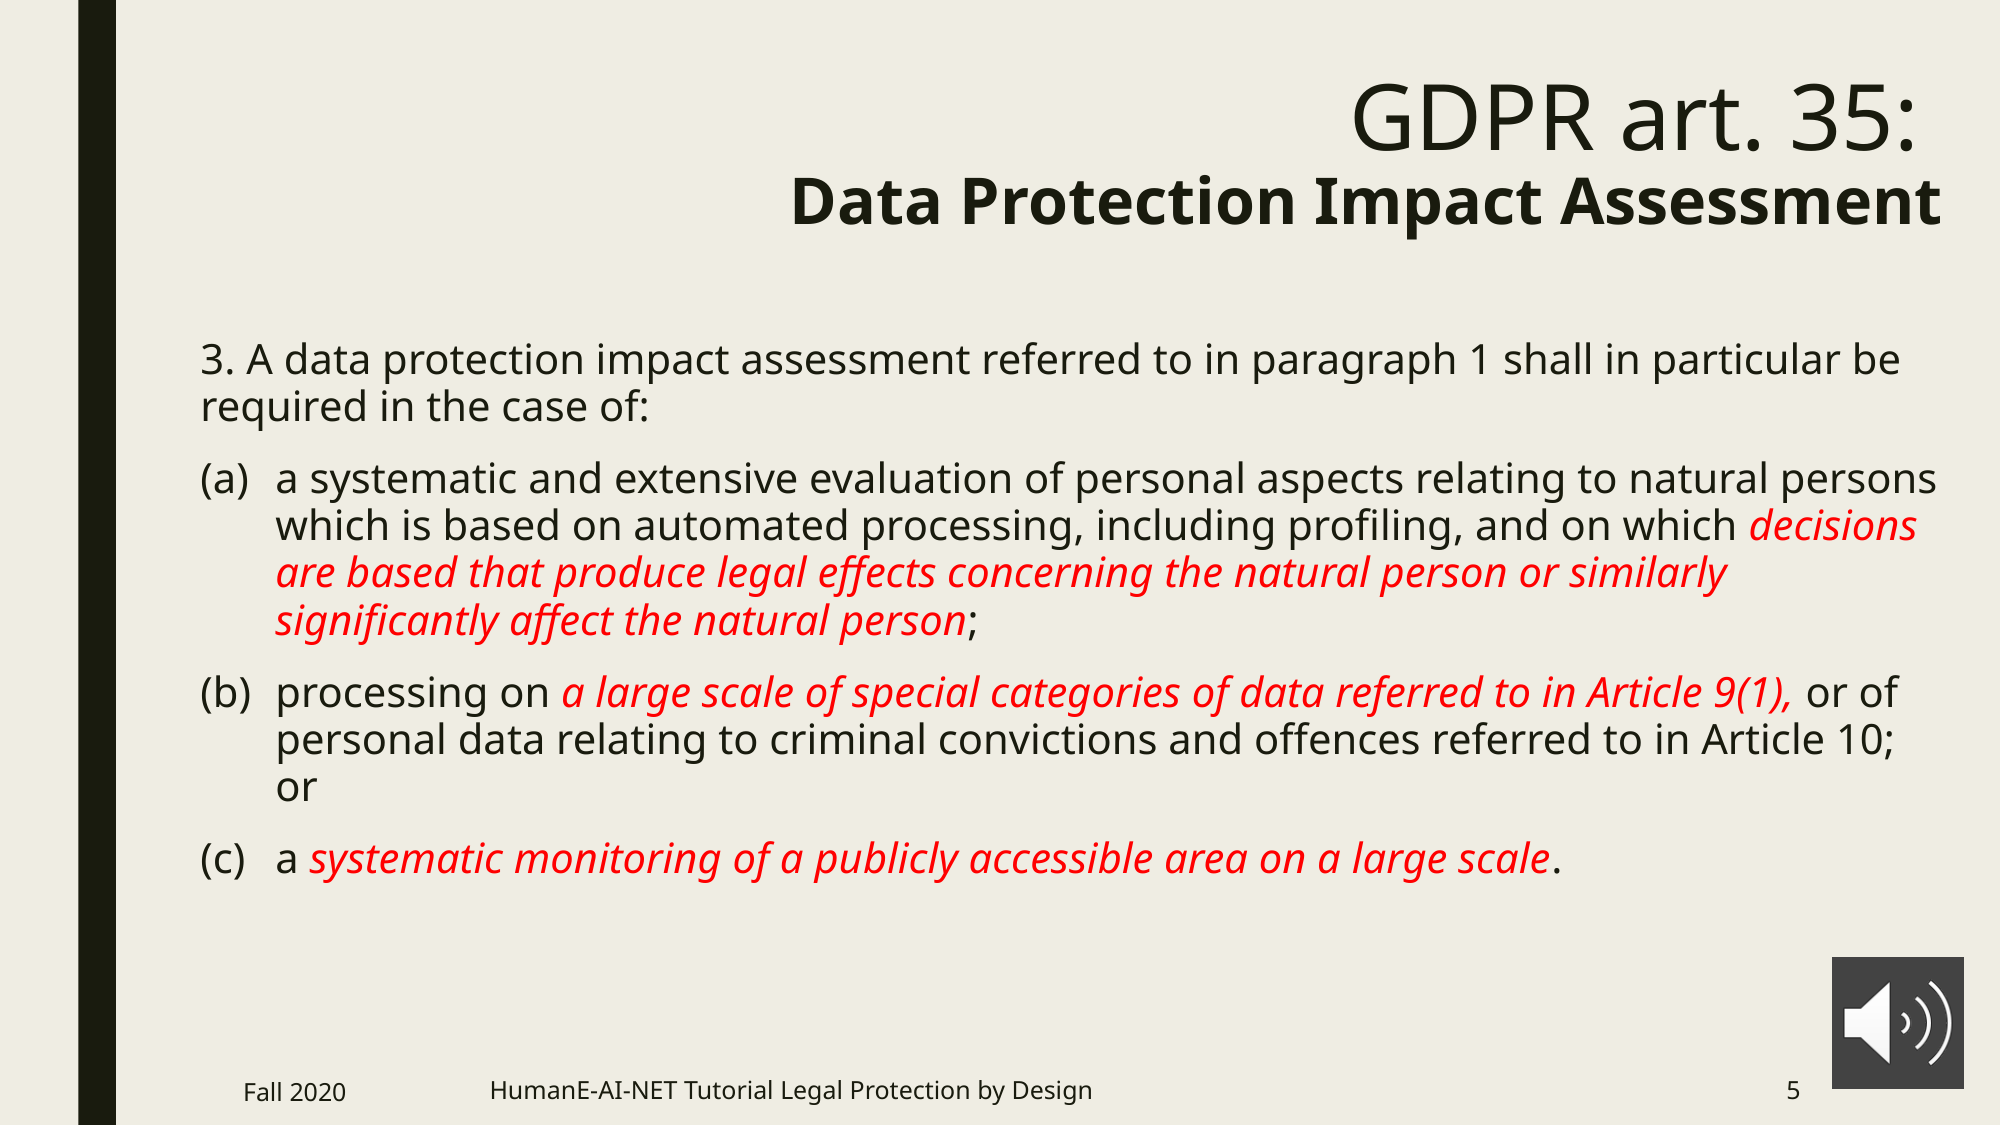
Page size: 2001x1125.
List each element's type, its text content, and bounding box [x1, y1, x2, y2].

picture [1831, 956, 1965, 1090]
title GDPR art. 35: Data Protection Impact Assessment [185, 64, 1959, 254]
footer HumanE-AI-NET Tutorial Legal Protection by Design [474, 1058, 1505, 1125]
slide_number Fall 2020 [228, 1058, 426, 1125]
slide_number 5 [1553, 1058, 1816, 1125]
list 3. A data protection impact assessment referred to in paragraph 1 shall in particular be required in the case of: a systematic and extensive evaluation of personal aspects relating to natural persons which is based on automated processing, including profiling, and on which decisions are based that produce legal effects concerning the natural person or similarly significantly affect the natural person; processing on a large scale of special categories of data referred to in Article 9(1), or of personal data relating to criminal convictions and offences referred to in Article 10; or a systematic monitoring of a publicly accessible area on a large scale. [185, 254, 1959, 1059]
